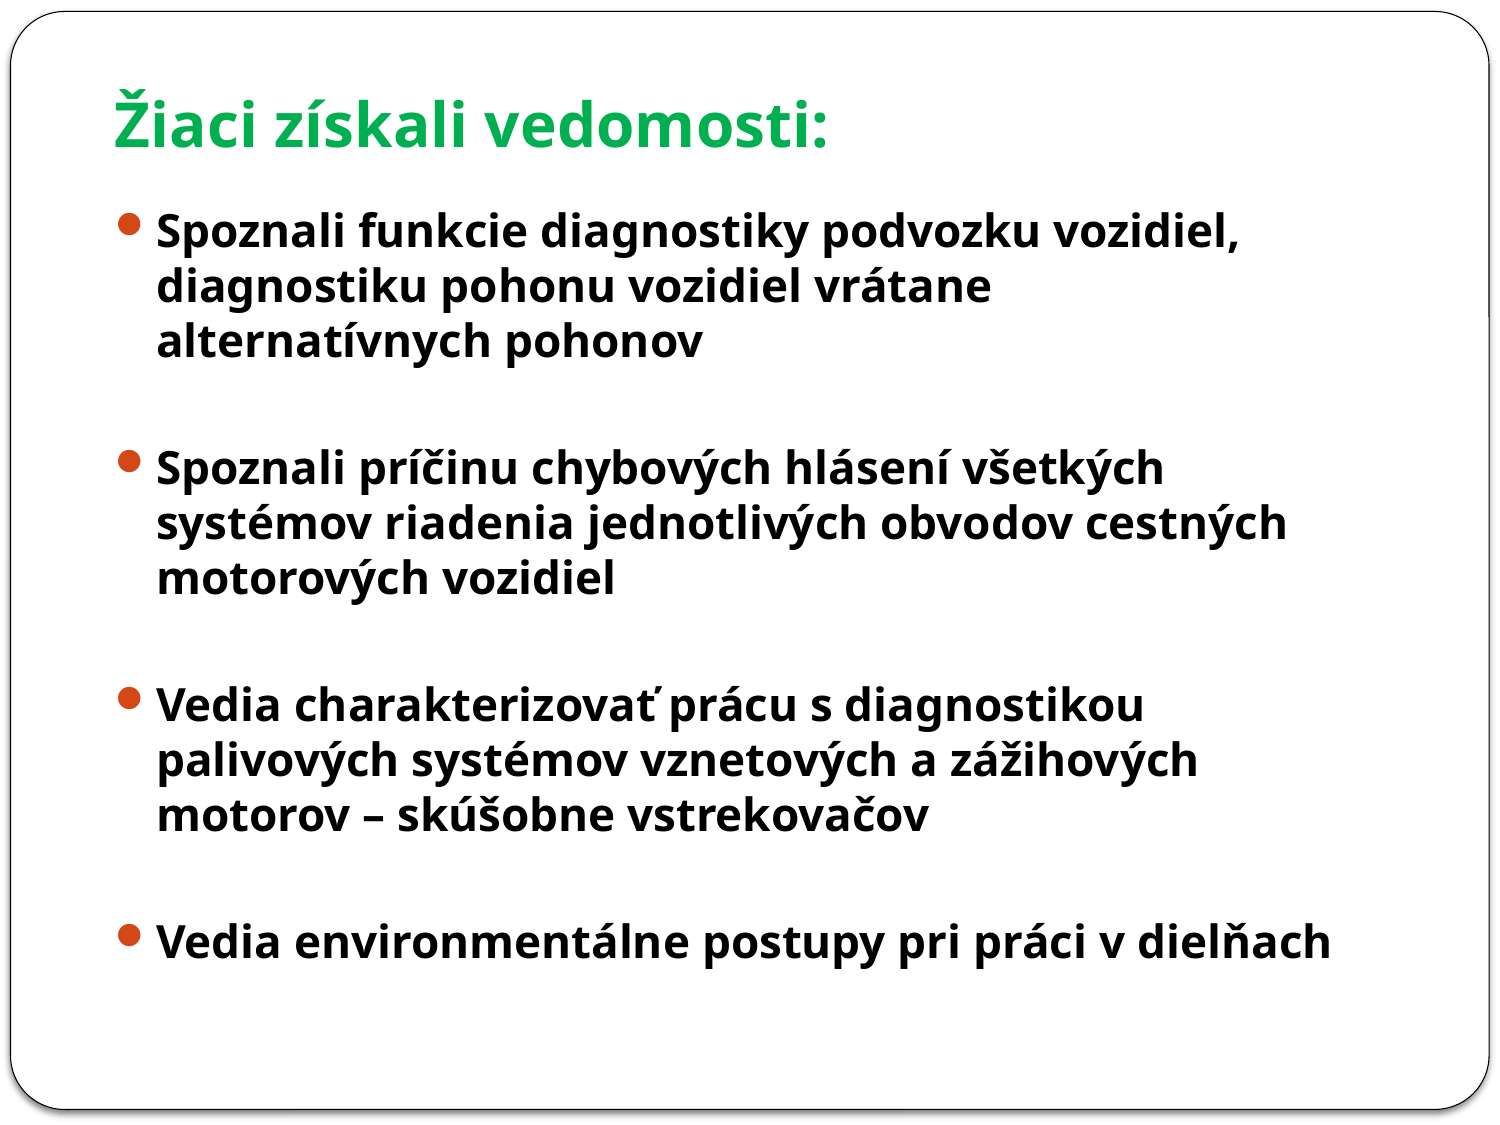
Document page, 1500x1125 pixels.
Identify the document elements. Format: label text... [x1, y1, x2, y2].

list Žiaci získali vedomosti: Spoznali funkcie diagnostiky podvozku vozidiel, diagnostiku pohonu vozidiel vrátane alternatívnych pohonov Spoznali príčinu chybových hlásení všetkých systémov riadenia jednotlivých obvodov cestných motorových vozidiel Vedia charakterizovať prácu s diagnostikou palivových systémov vznetových a zážihových motorov – skúšobne vstrekovačov Vedia environmentálne postupy pri práci v dielňach [100, 78, 1353, 1000]
